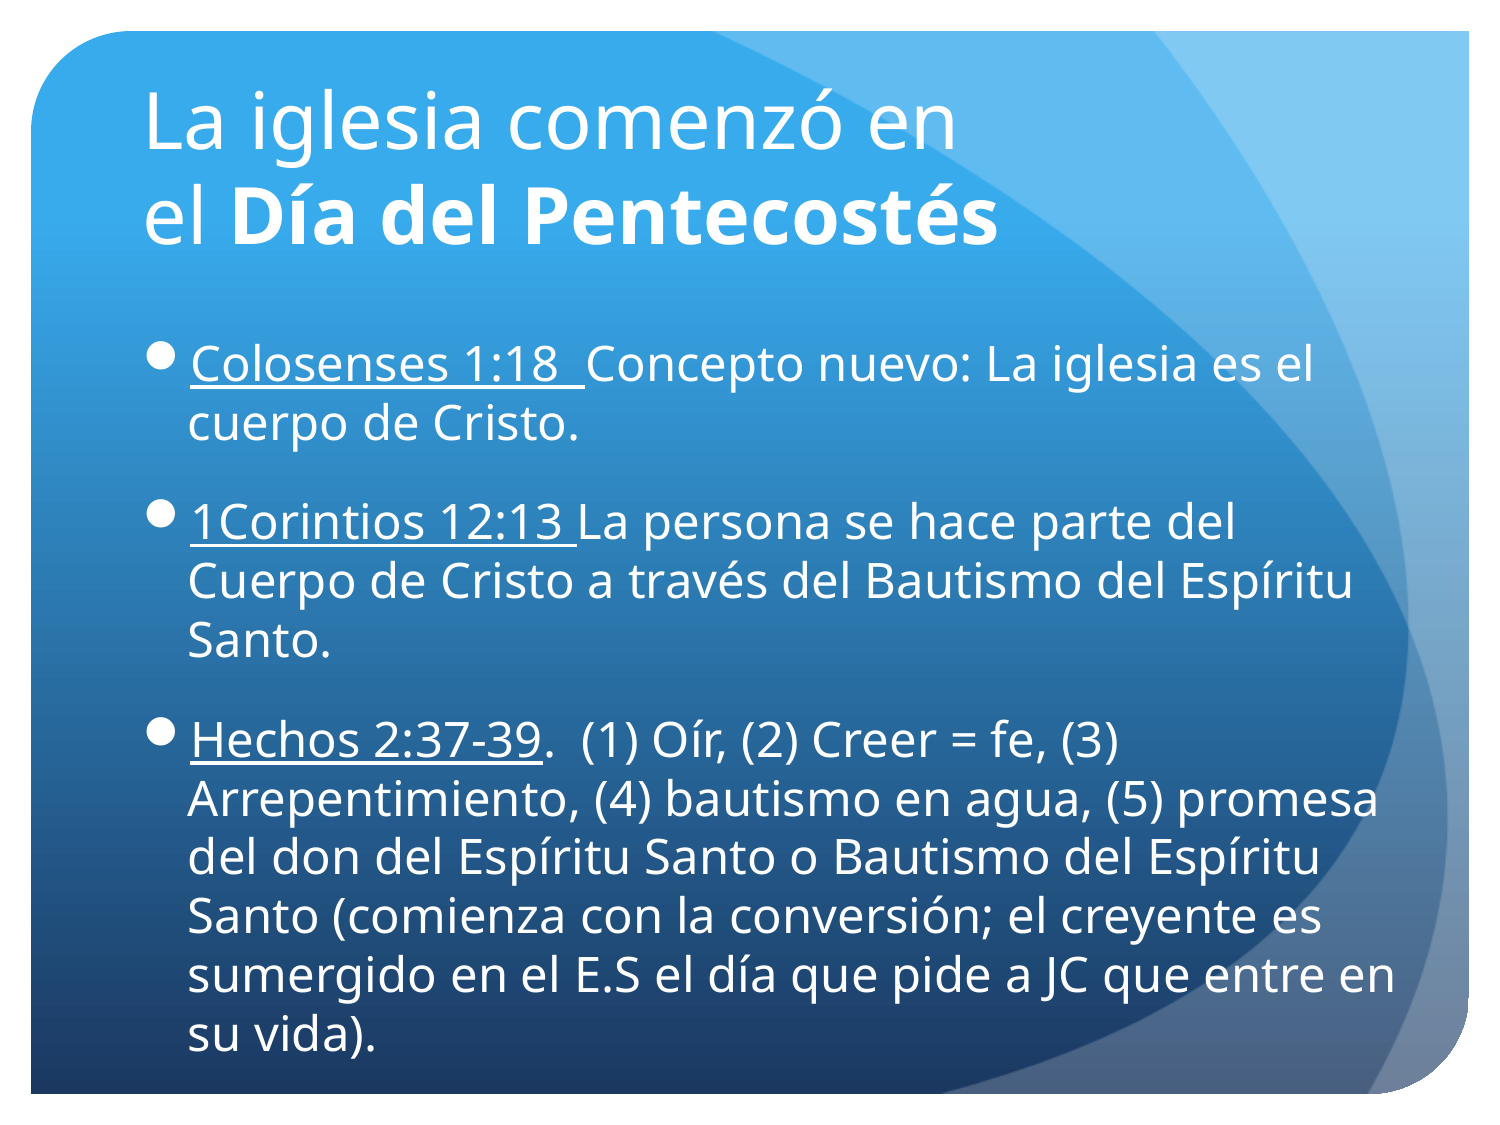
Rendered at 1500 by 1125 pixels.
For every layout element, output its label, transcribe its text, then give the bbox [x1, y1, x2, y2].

picture [24, 30, 1473, 1094]
title La iglesia comenzó en el Día del Pentecostés [127, 118, 1053, 268]
list Colosenses 1:18 Concepto nuevo: La iglesia es el cuerpo de Cristo. 1Corintios 12:13 La persona se hace parte del Cuerpo de Cristo a través del Bautismo del Espíritu Santo. Hechos 2:37-39. (1) Oír, (2) Creer = fe, (3) Arrepentimiento, (4) bautismo en agua, (5) promesa del don del Espíritu Santo o Bautismo del Espíritu Santo (comienza con la conversión; el creyente es sumergido en el E.S el día que pide a JC que entre en su vida). [127, 324, 1417, 1073]
